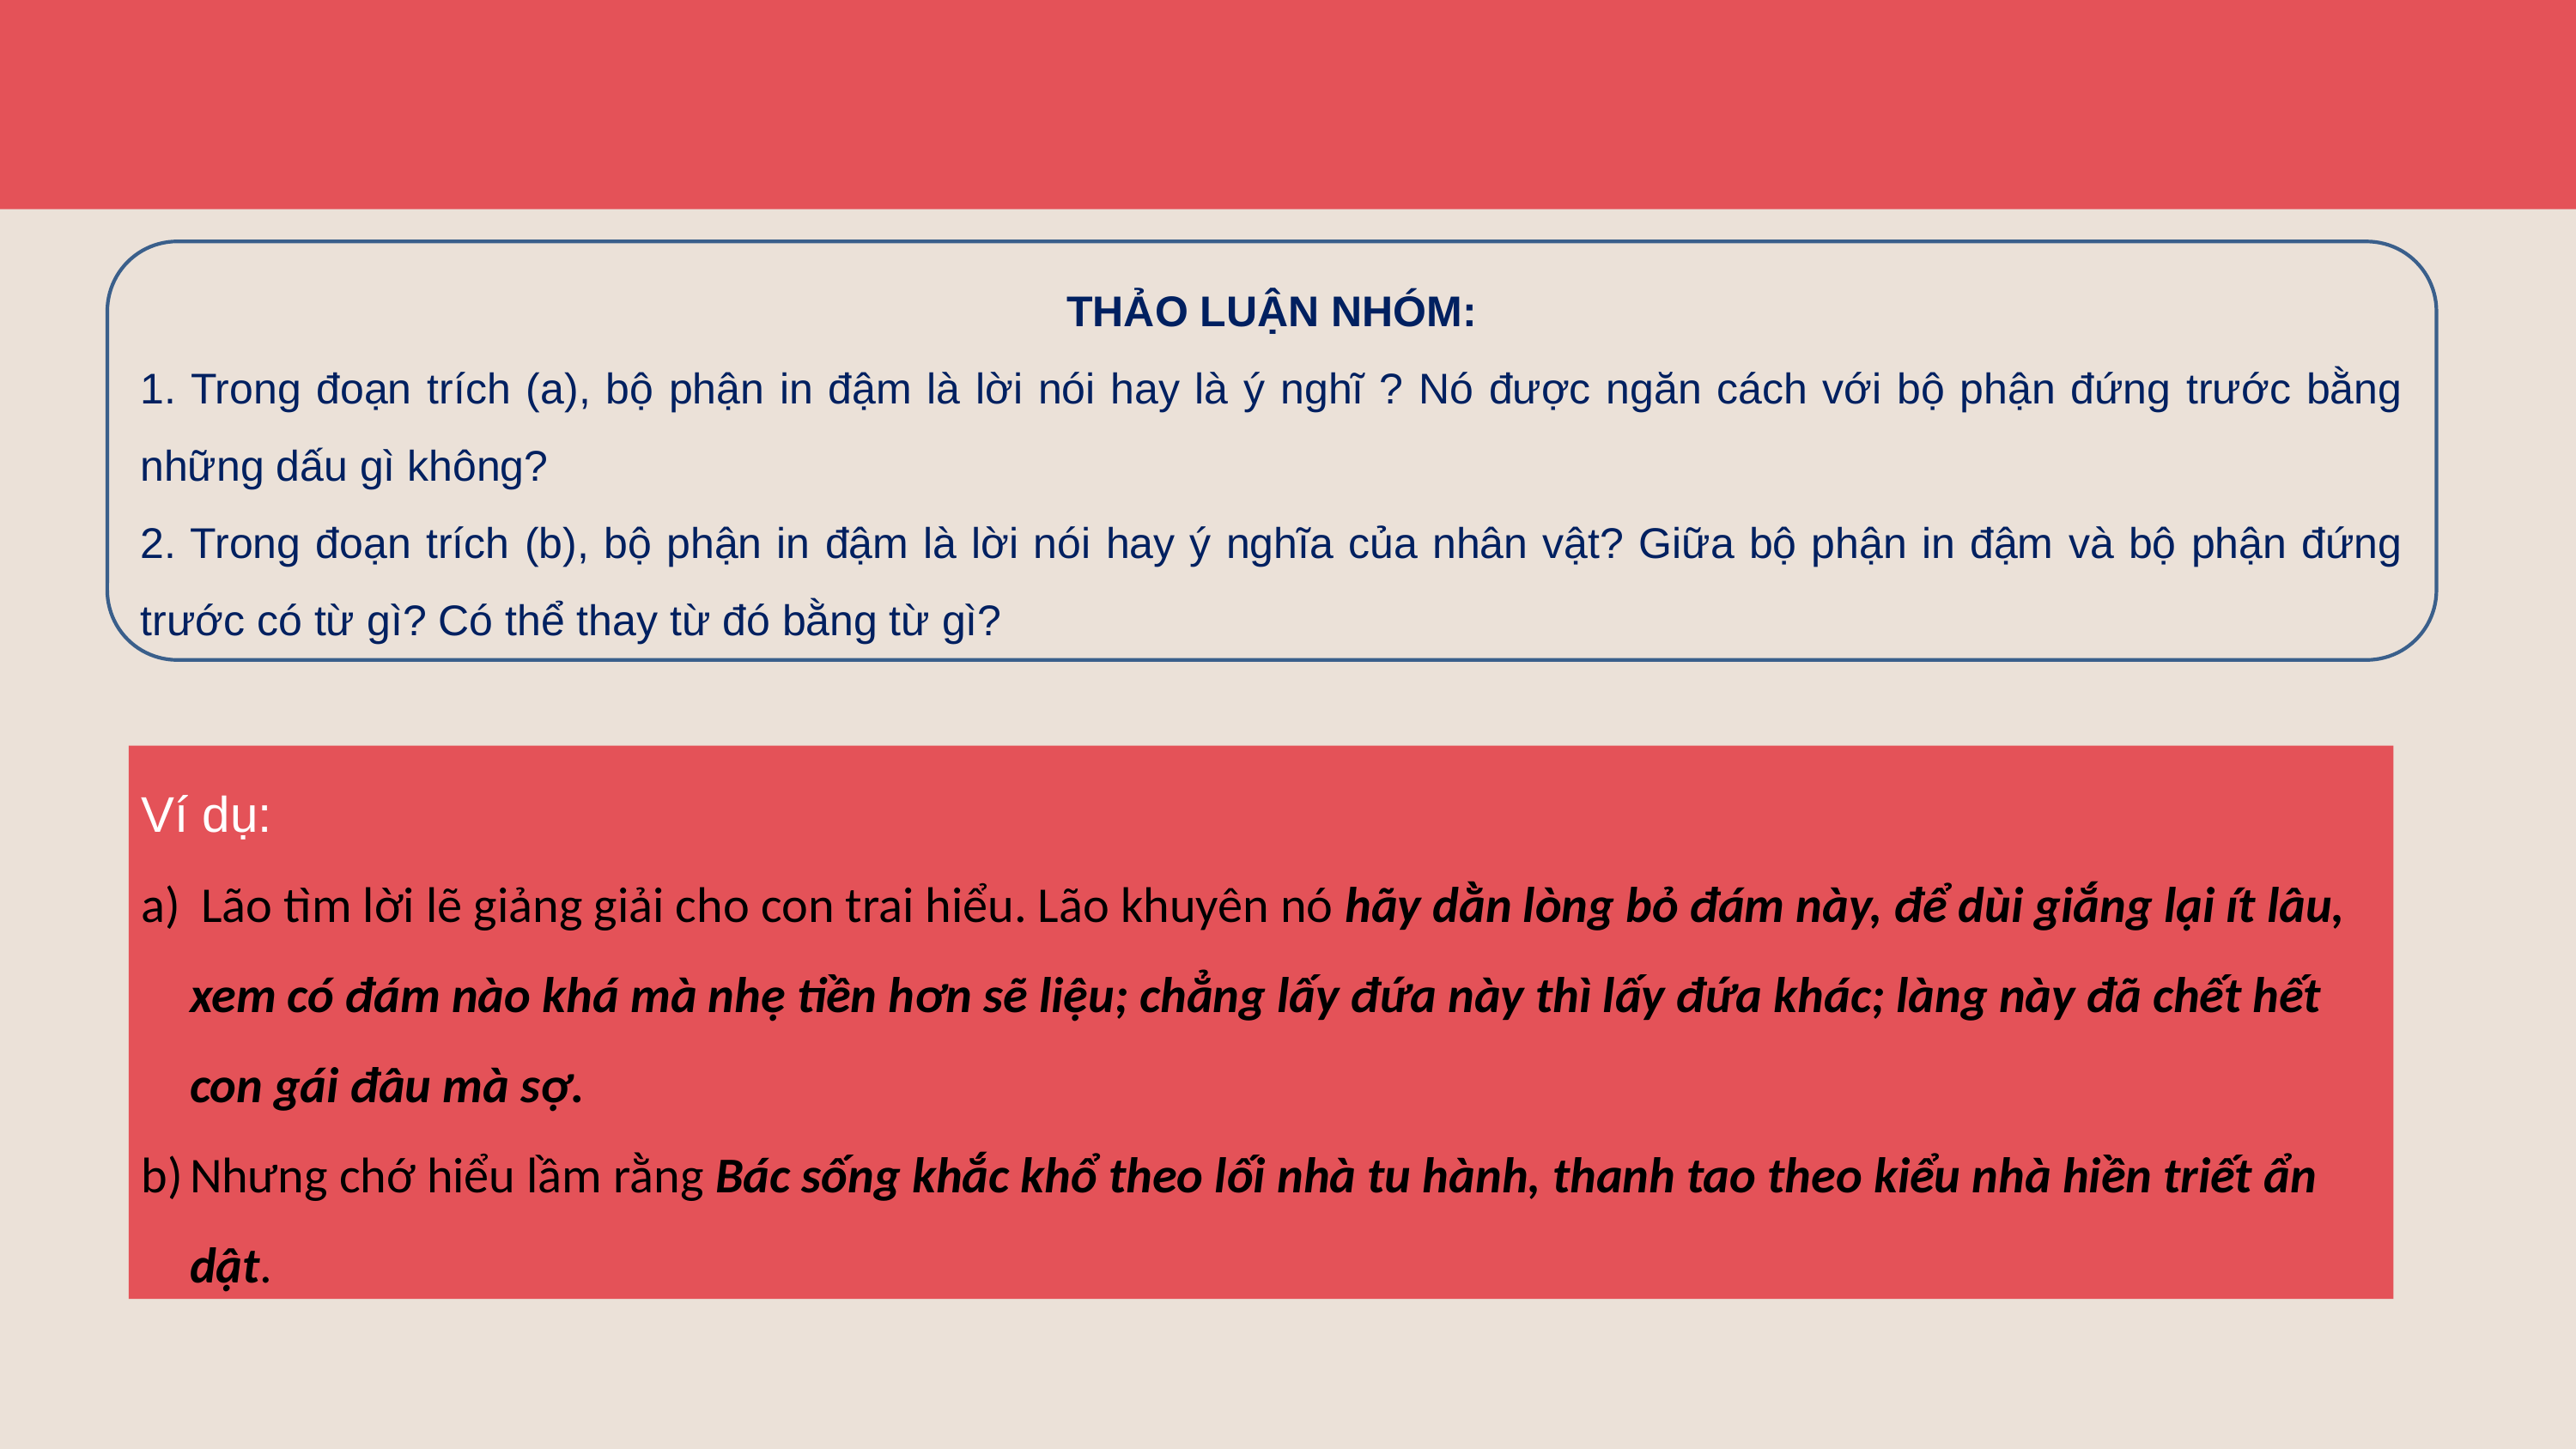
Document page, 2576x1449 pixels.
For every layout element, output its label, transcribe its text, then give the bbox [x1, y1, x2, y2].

text_box [0, 0, 2576, 209]
text_box THẢO LUẬN NHÓM: 1. Trong đoạn trích (a), bộ phận in đậm là lời nói hay là ý nghĩ ? Nó được ngăn cách với bộ phận đứng trước bằng những dấu gì không? 2. Trong đoạn trích (b), bộ phận in đậm là lời nói hay ý nghĩa của nhân vật? Giữa bộ phận in đậm và bộ phận đứng trước có từ gì? Có thể thay từ đó bằng từ gì? [105, 239, 2439, 662]
text_box Ví dụ: Lão tìm lời lẽ giảng giải cho con trai hiểu. Lão khuyên nó hãy dằn lòng bỏ đám này, để dùi giắng lại ít lâu, xem có đám nào khá mà nhẹ tiền hơn sẽ liệu; chẳng lấy đứa này thì lấy đứa khác; làng này đã chết hết con gái đâu mà sợ. Nhưng chớ hiểu lầm rằng Bác sống khắc khổ theo lối nhà tu hành, thanh tao theo kiểu nhà hiền triết ẩn dật. [128, 745, 2394, 1300]
